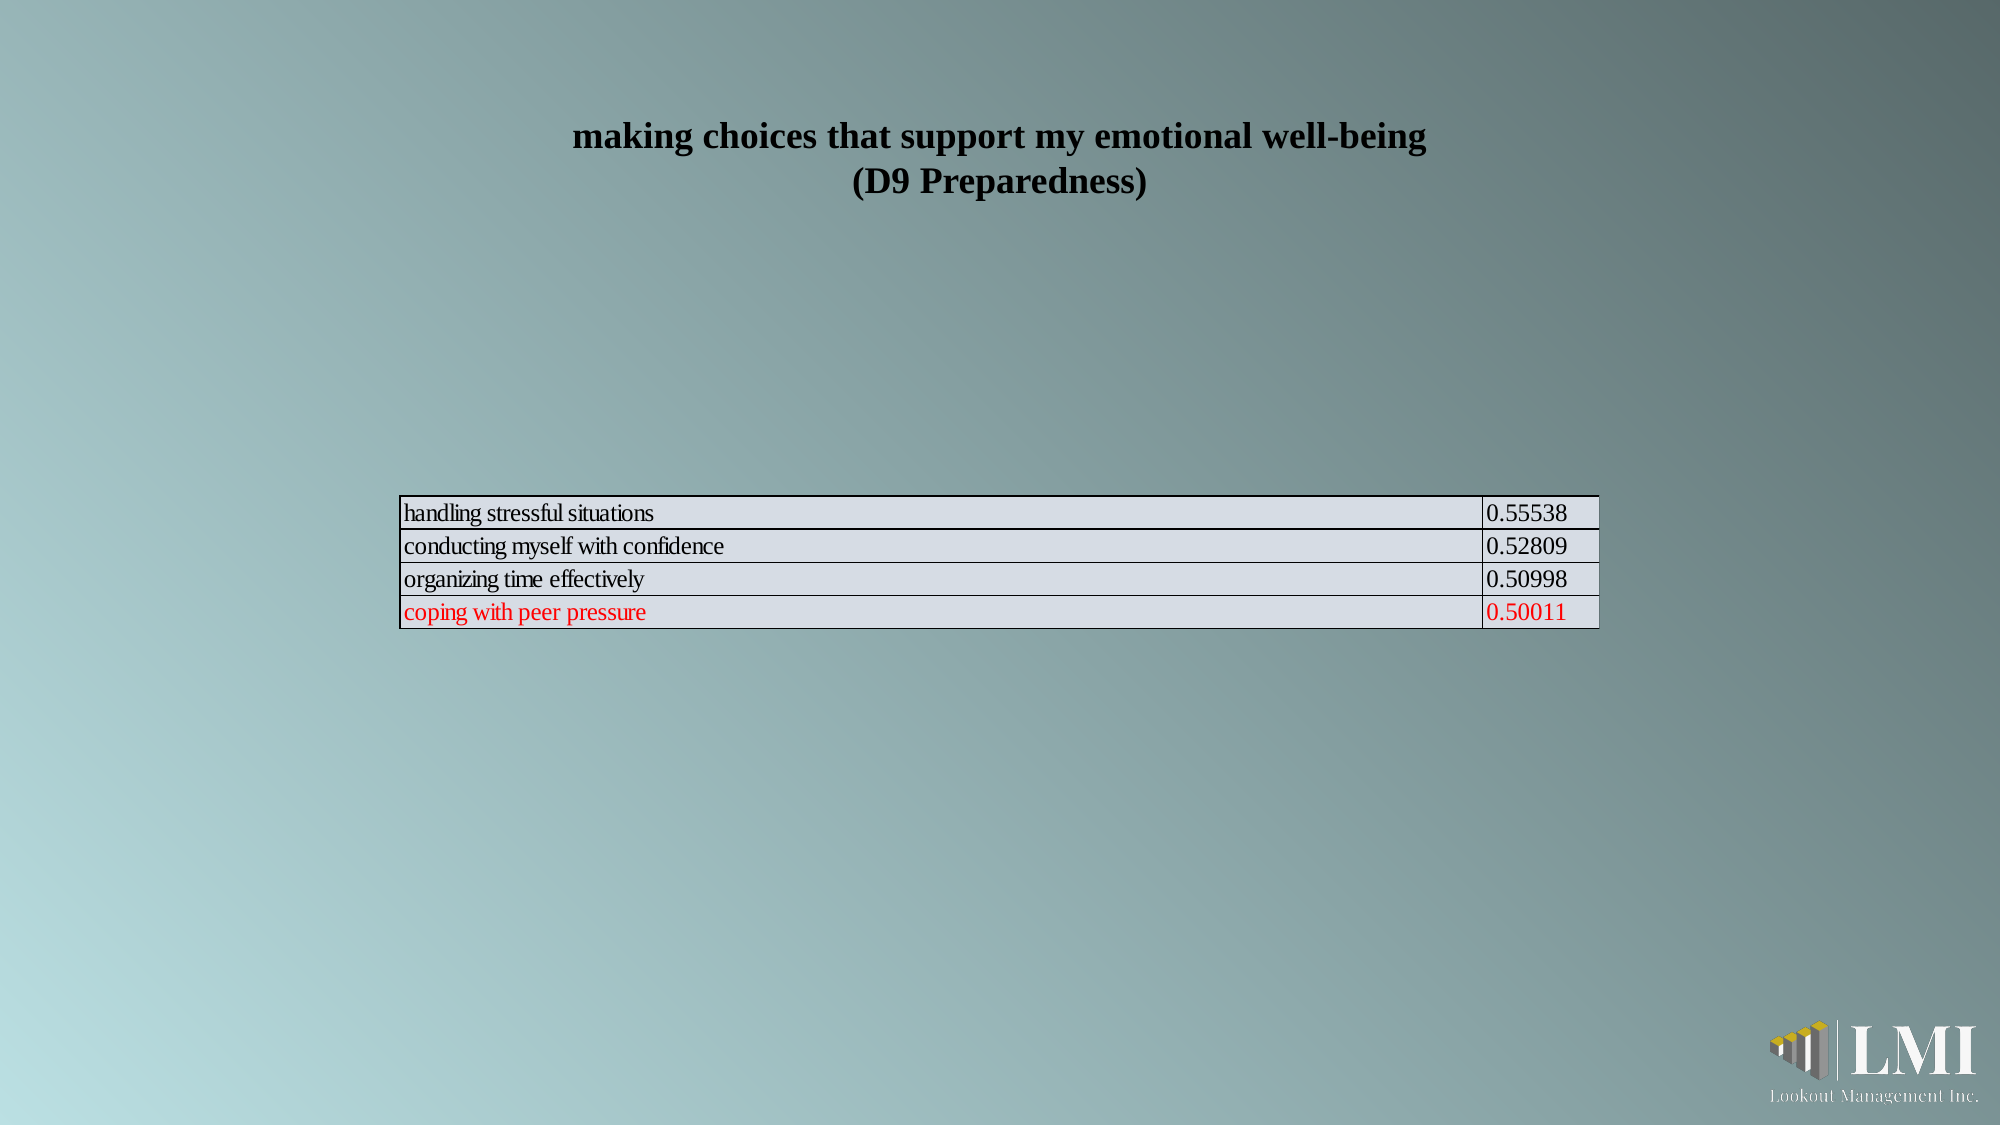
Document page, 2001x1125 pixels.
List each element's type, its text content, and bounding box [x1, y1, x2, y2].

text_box making choices that support my emotional well-being (D9 Preparedness) [270, 104, 1730, 209]
picture [398, 494, 1602, 631]
picture [1770, 1020, 1978, 1105]
